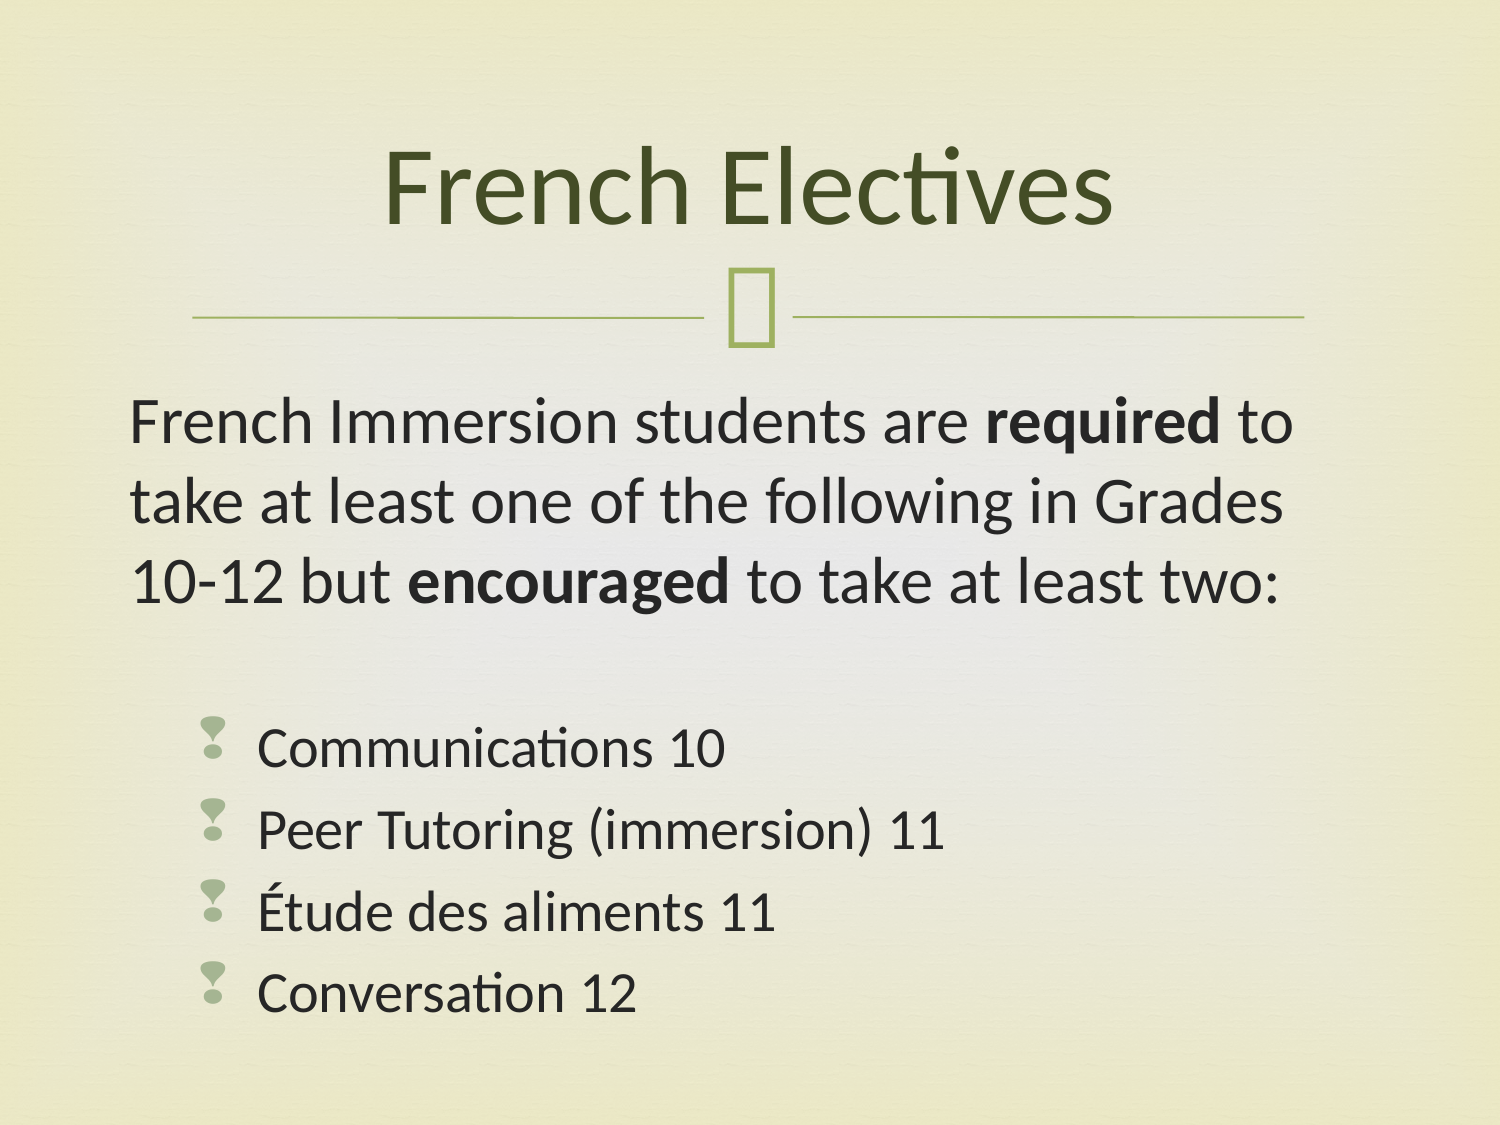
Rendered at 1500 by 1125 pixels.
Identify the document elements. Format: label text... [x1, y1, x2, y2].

title French Electives [112, 93, 1386, 267]
list French Immersion students are required to take at least one of the following in Grades 10-12 but encouraged to take at least two: Communications 10 Peer Tutoring (immersion) 11 Étude des aliments 11 Conversation 12 [114, 368, 1386, 1035]
